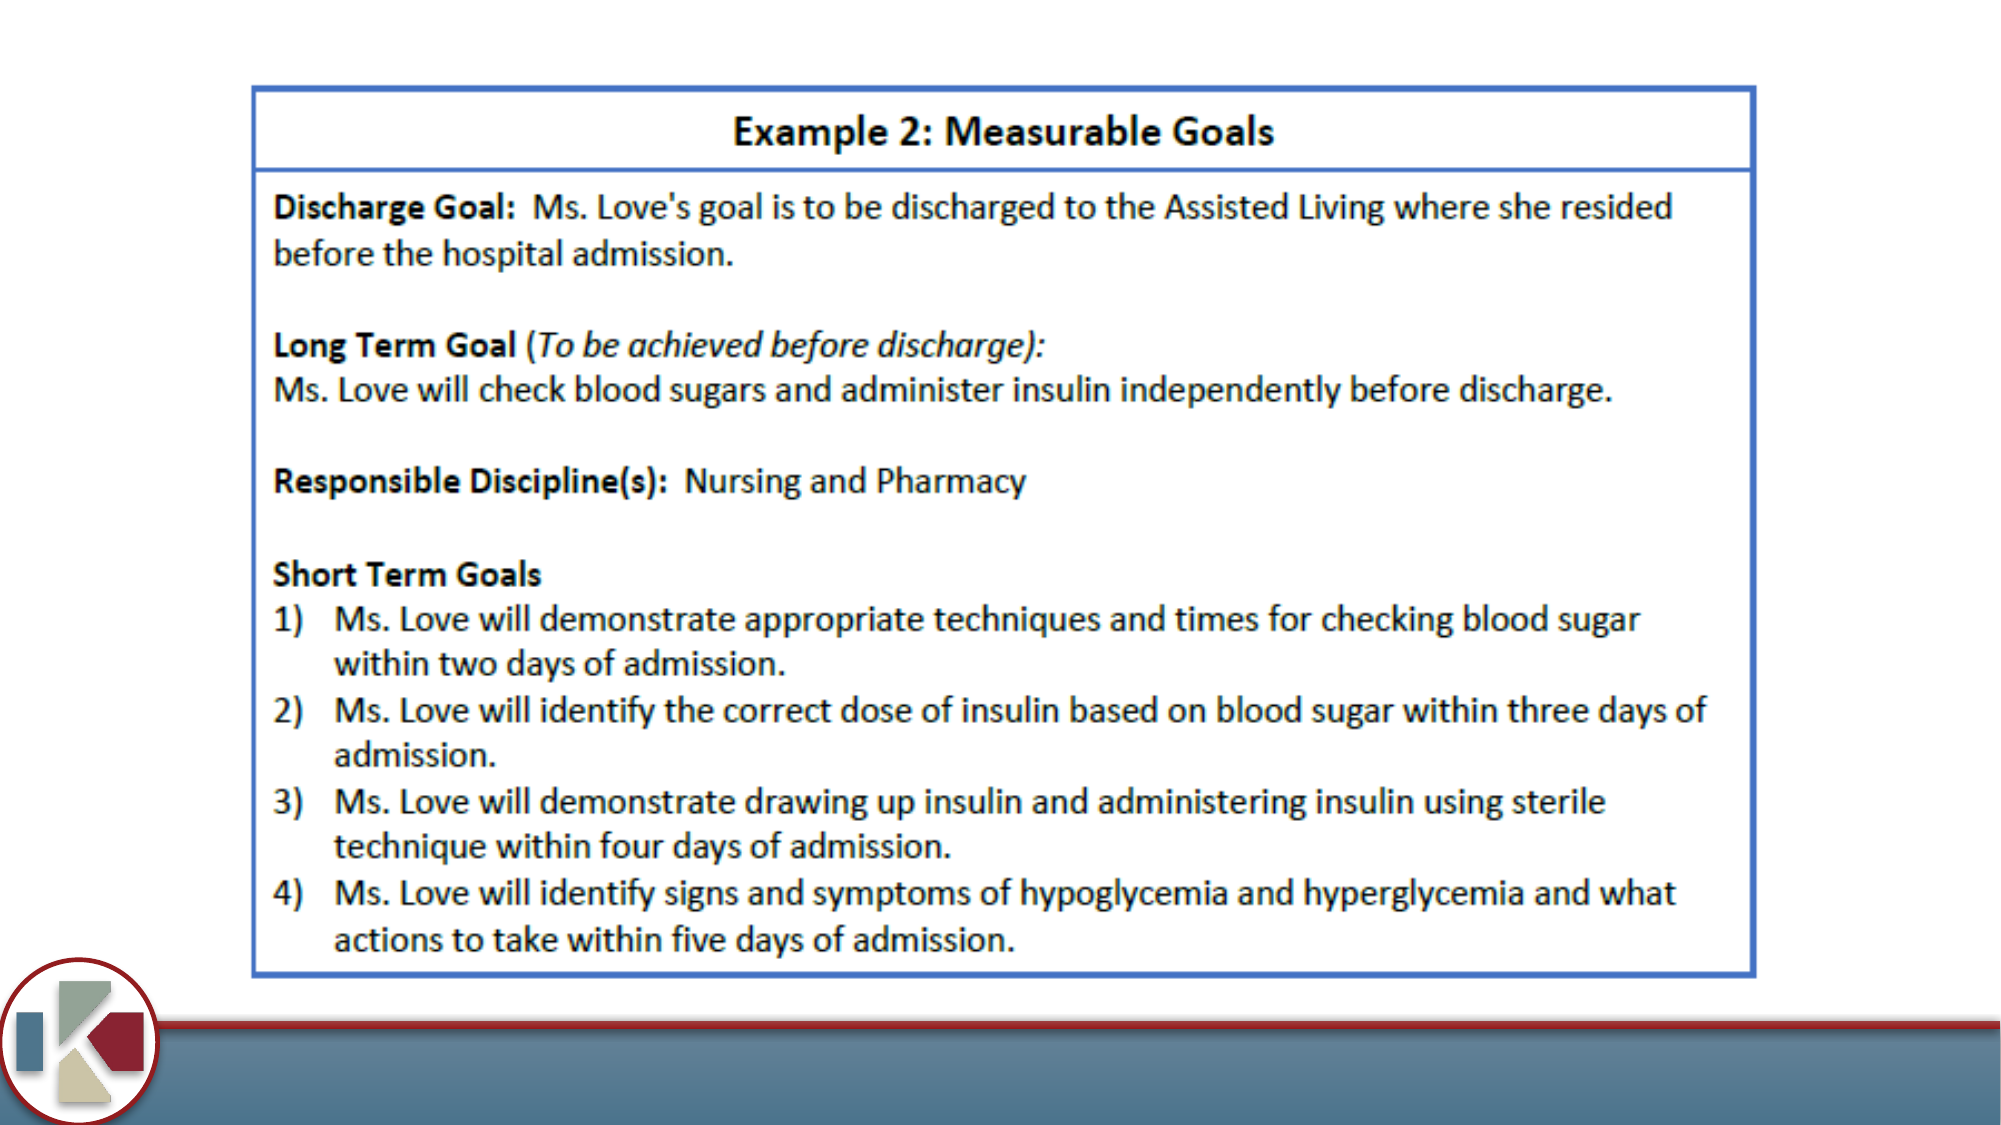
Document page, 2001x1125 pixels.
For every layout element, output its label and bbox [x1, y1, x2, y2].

picture [0, 979, 172, 1107]
picture [232, 77, 1775, 999]
